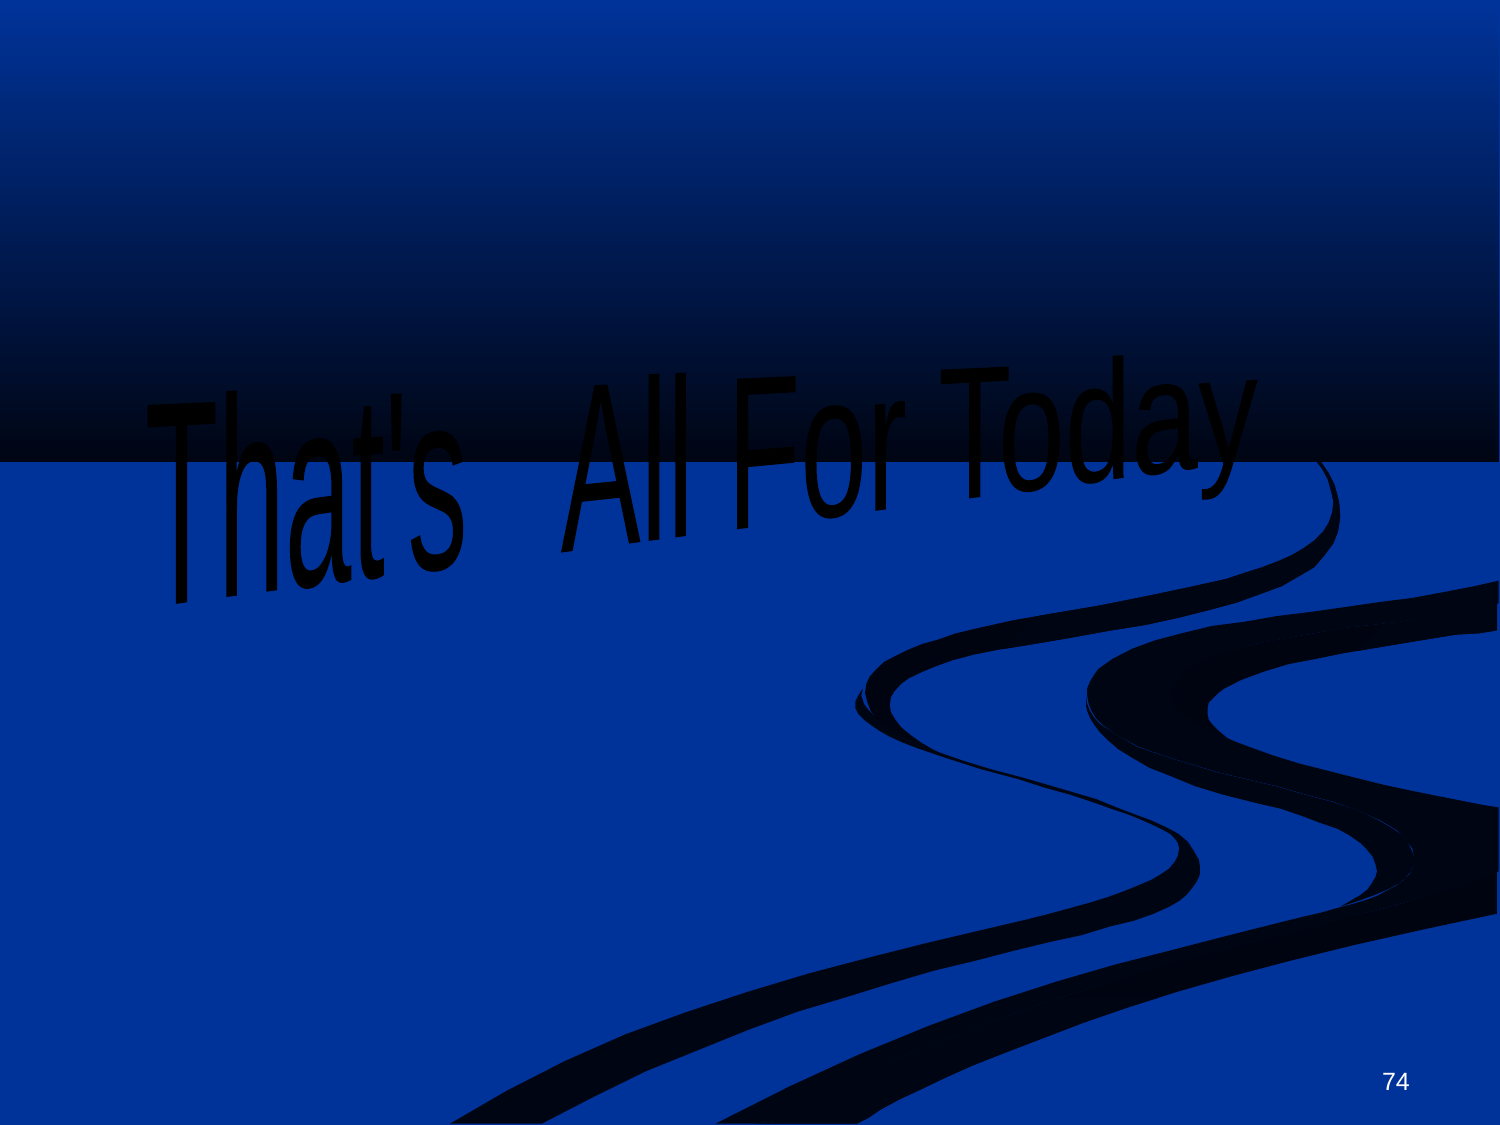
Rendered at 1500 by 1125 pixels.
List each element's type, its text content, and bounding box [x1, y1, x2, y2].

slide_number 74 [1074, 1025, 1425, 1104]
